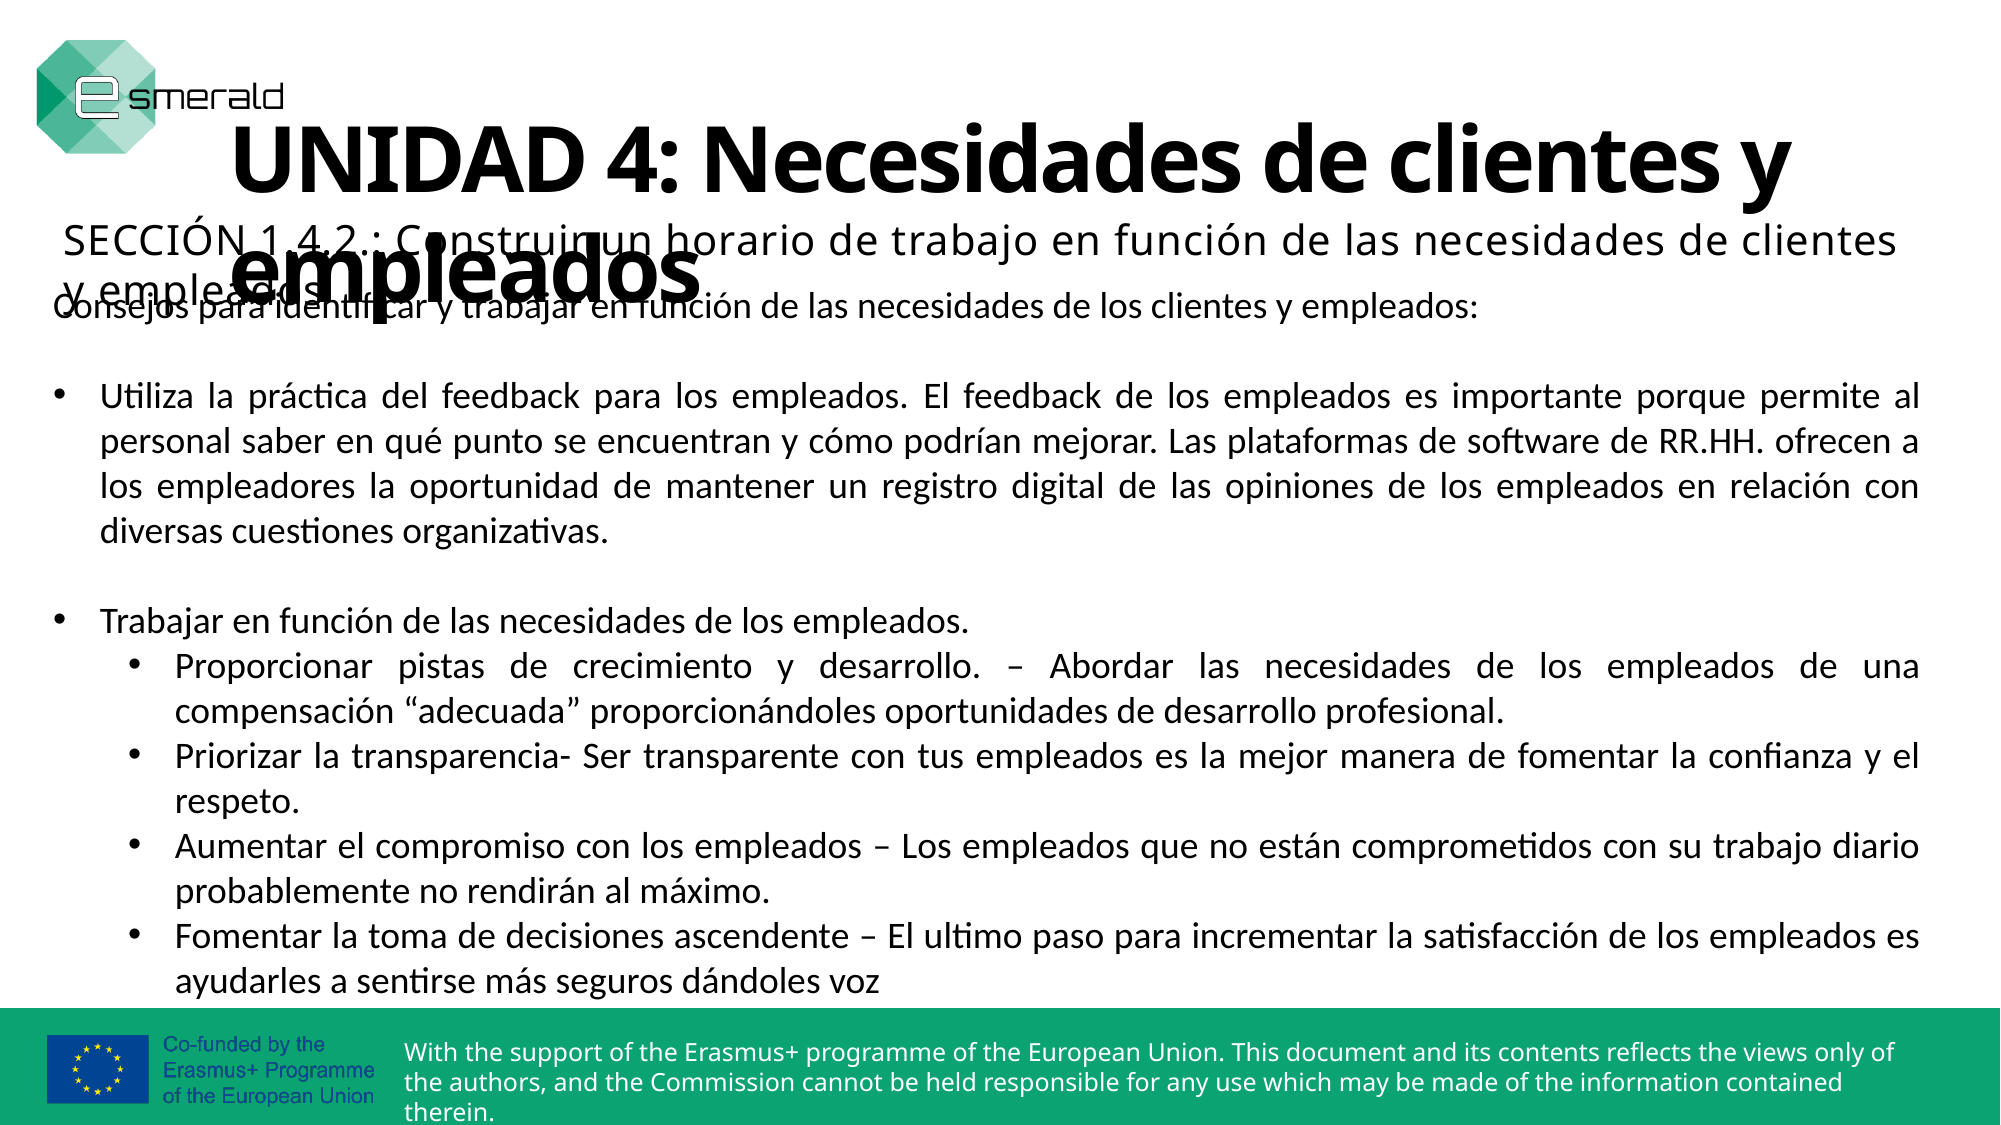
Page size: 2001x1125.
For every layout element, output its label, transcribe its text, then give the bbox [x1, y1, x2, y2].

picture [47, 1059, 374, 1107]
text_box Consejos para identificar y trabajar en función de las necesidades de los clientes y empleados: Utiliza la práctica del feedback para los empleados. El feedback de los empleados es importante porque permite al personal saber en qué punto se encuentran y cómo podrían mejorar. Las plataformas de software de RR.HH. ofrecen a los empleadores la oportunidad de mantener un registro digital de las opiniones de los empleados en relación con diversas cuestiones organizativas. Trabajar en función de las necesidades de los empleados. Proporcionar pistas de crecimiento y desarrollo. – Abordar las necesidades de los empleados de una compensación “adecuada” proporcionándoles oportunidades de desarrollo profesional. Priorizar la transparencia- Ser transparente con tus empleados es la mejor manera de fomentar la confianza y el respeto. Aumentar el compromiso con los empleados – Los empleados que no están comprometidos con su trabajo diario probablemente no rendirán al máximo. Fomentar la toma de decisiones ascendente – El ultimo paso para incrementar la satisfacción de los empleados es ayudarles a sentirse más seguros dándoles voz [38, 273, 1937, 1059]
text_box UNIDAD 4: Necesidades de clientes y empleados [226, 98, 1984, 321]
text_box SECCIÓN 1.4.2.: Construir un horario de trabajo en función de las necesidades de clientes y empleados [61, 211, 1914, 273]
picture [15, 18, 302, 169]
